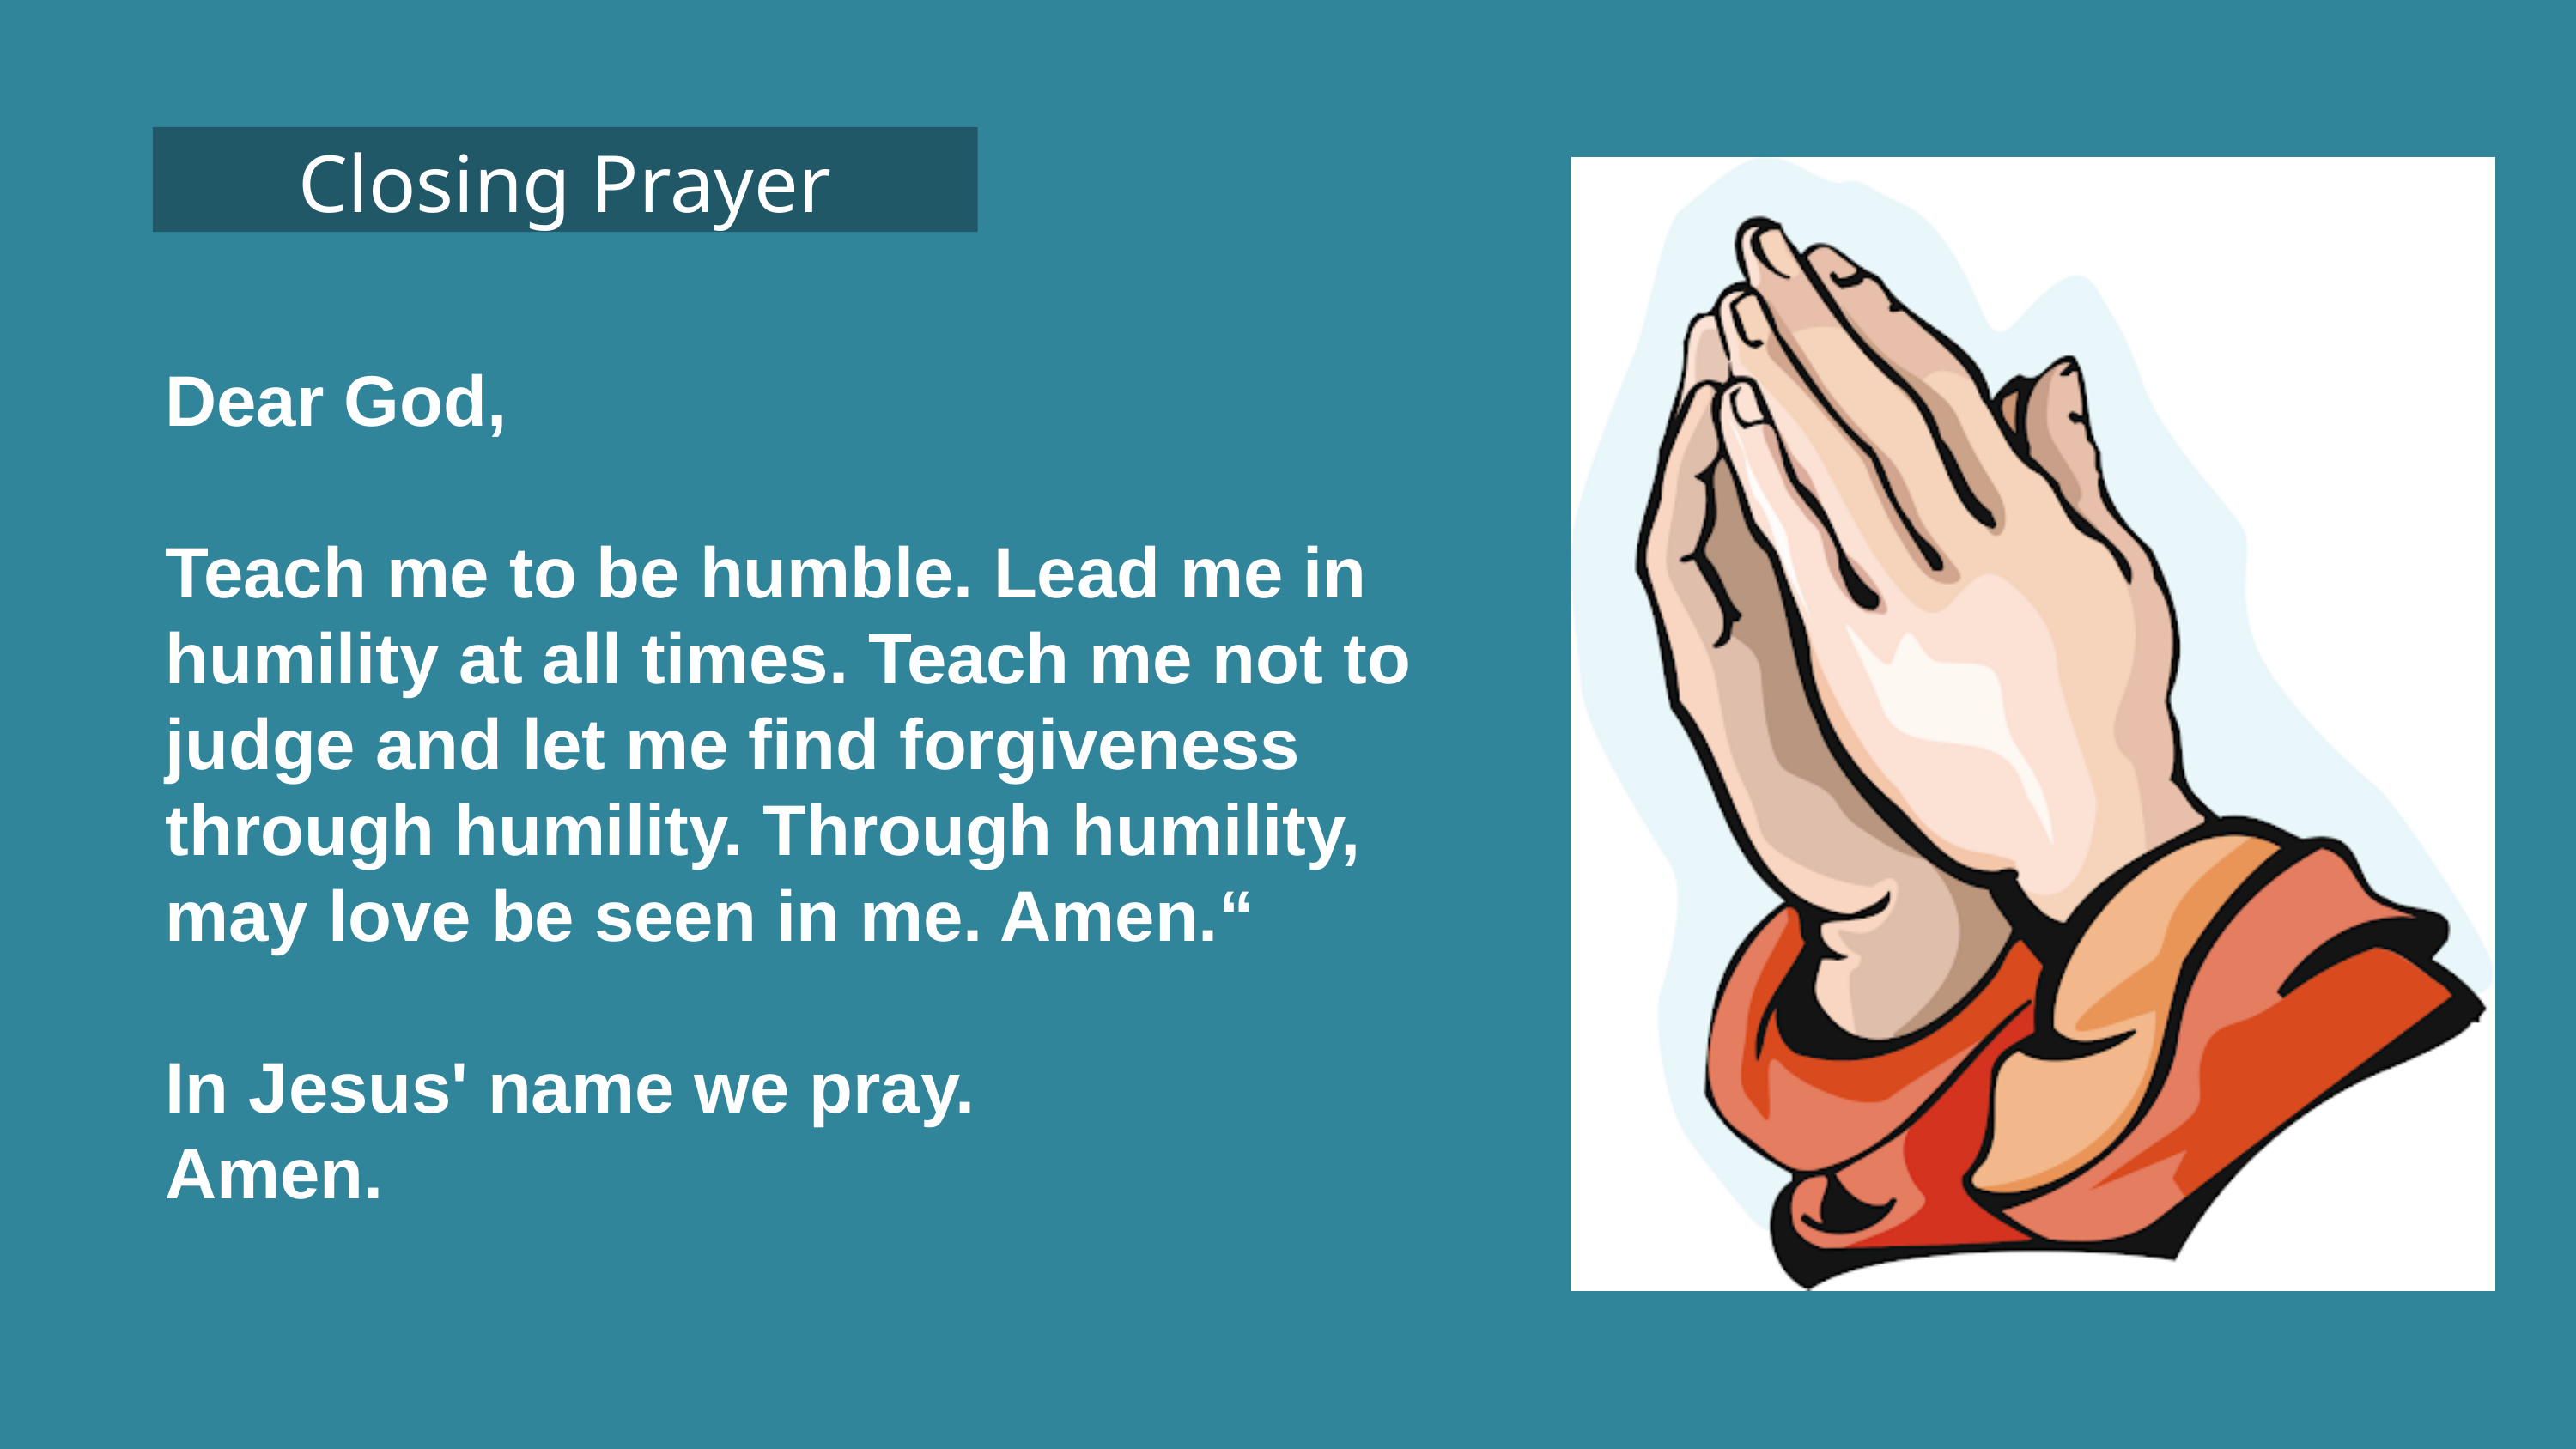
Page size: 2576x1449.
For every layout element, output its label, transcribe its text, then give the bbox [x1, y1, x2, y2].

text_box Closing Prayer [152, 126, 978, 233]
text_box Dear God, Teach me to be humble. Lead me in humility at all times. Teach me not to judge and let me find forgiveness through humility. Through humility, may love be seen in me. Amen.“ In Jesus' name we pray. Amen. [152, 246, 1455, 1322]
picture [1571, 157, 2495, 1291]
